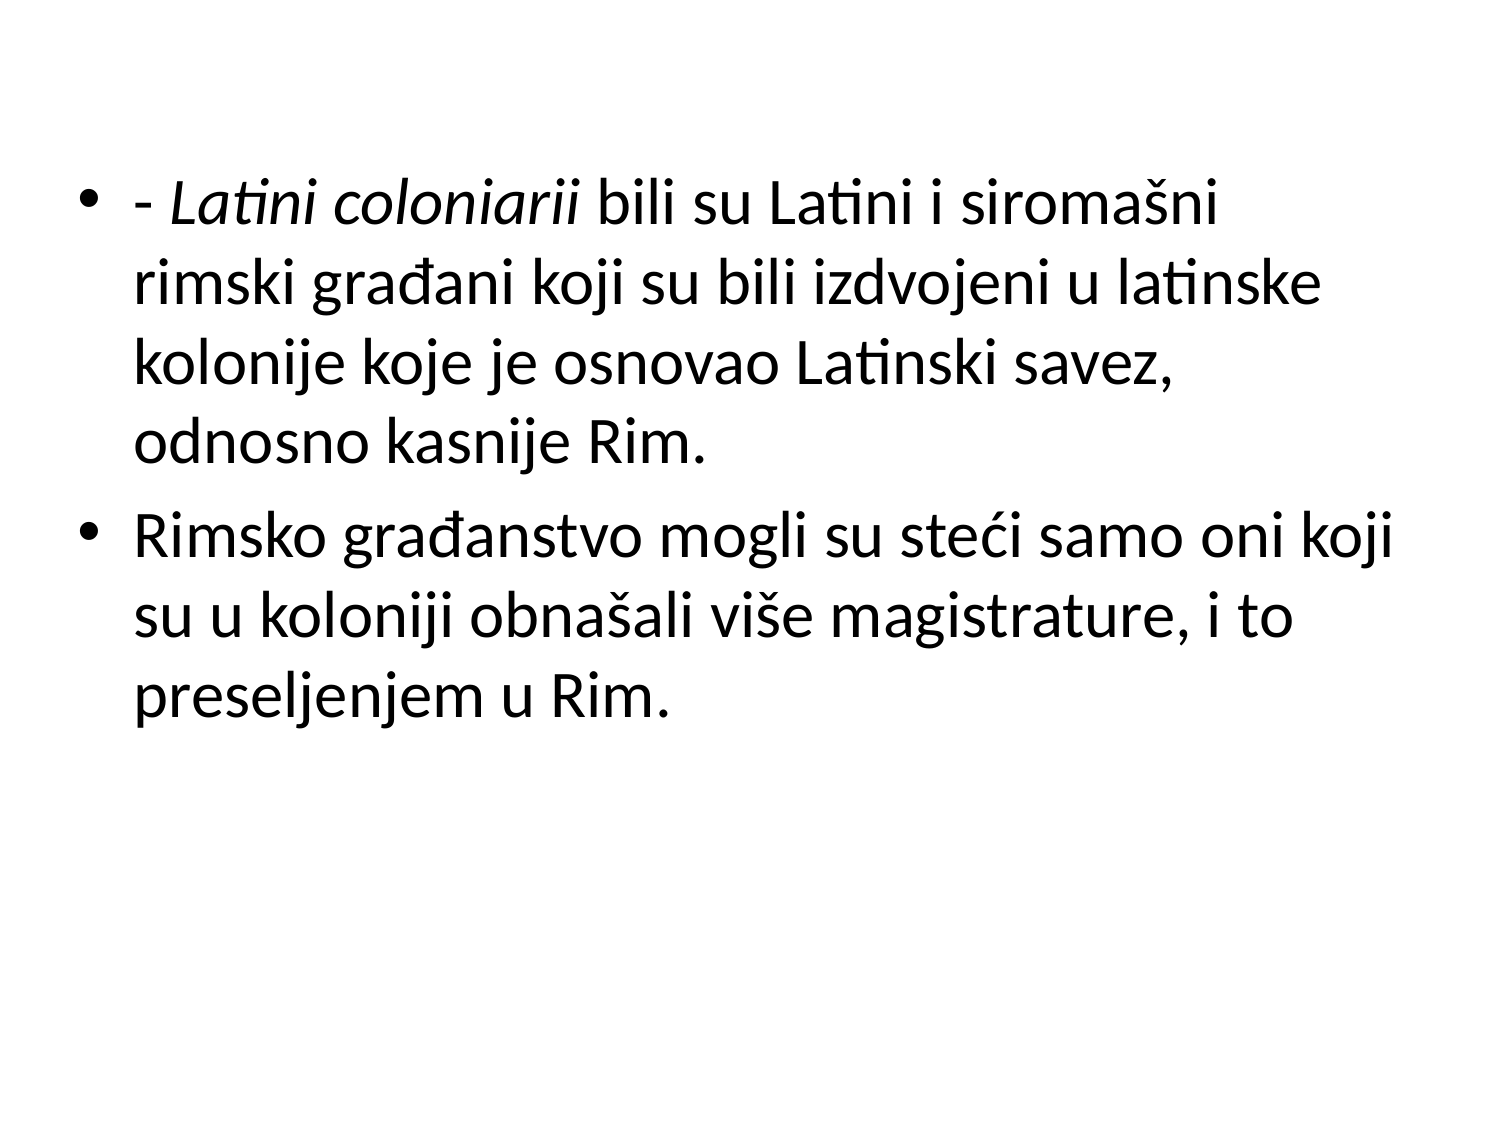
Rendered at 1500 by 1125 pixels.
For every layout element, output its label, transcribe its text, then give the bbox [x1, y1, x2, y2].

list - Latini coloniarii bili su Latini i siromašni rimski građani koji su bili izdvojeni u latinske kolonije koje je osnovao Latinski savez, odnosno kasnije Rim. Rimsko građanstvo mogli su steći samo oni koji su u koloniji obnašali više magistrature, i to preseljenjem u Rim. [62, 149, 1413, 955]
